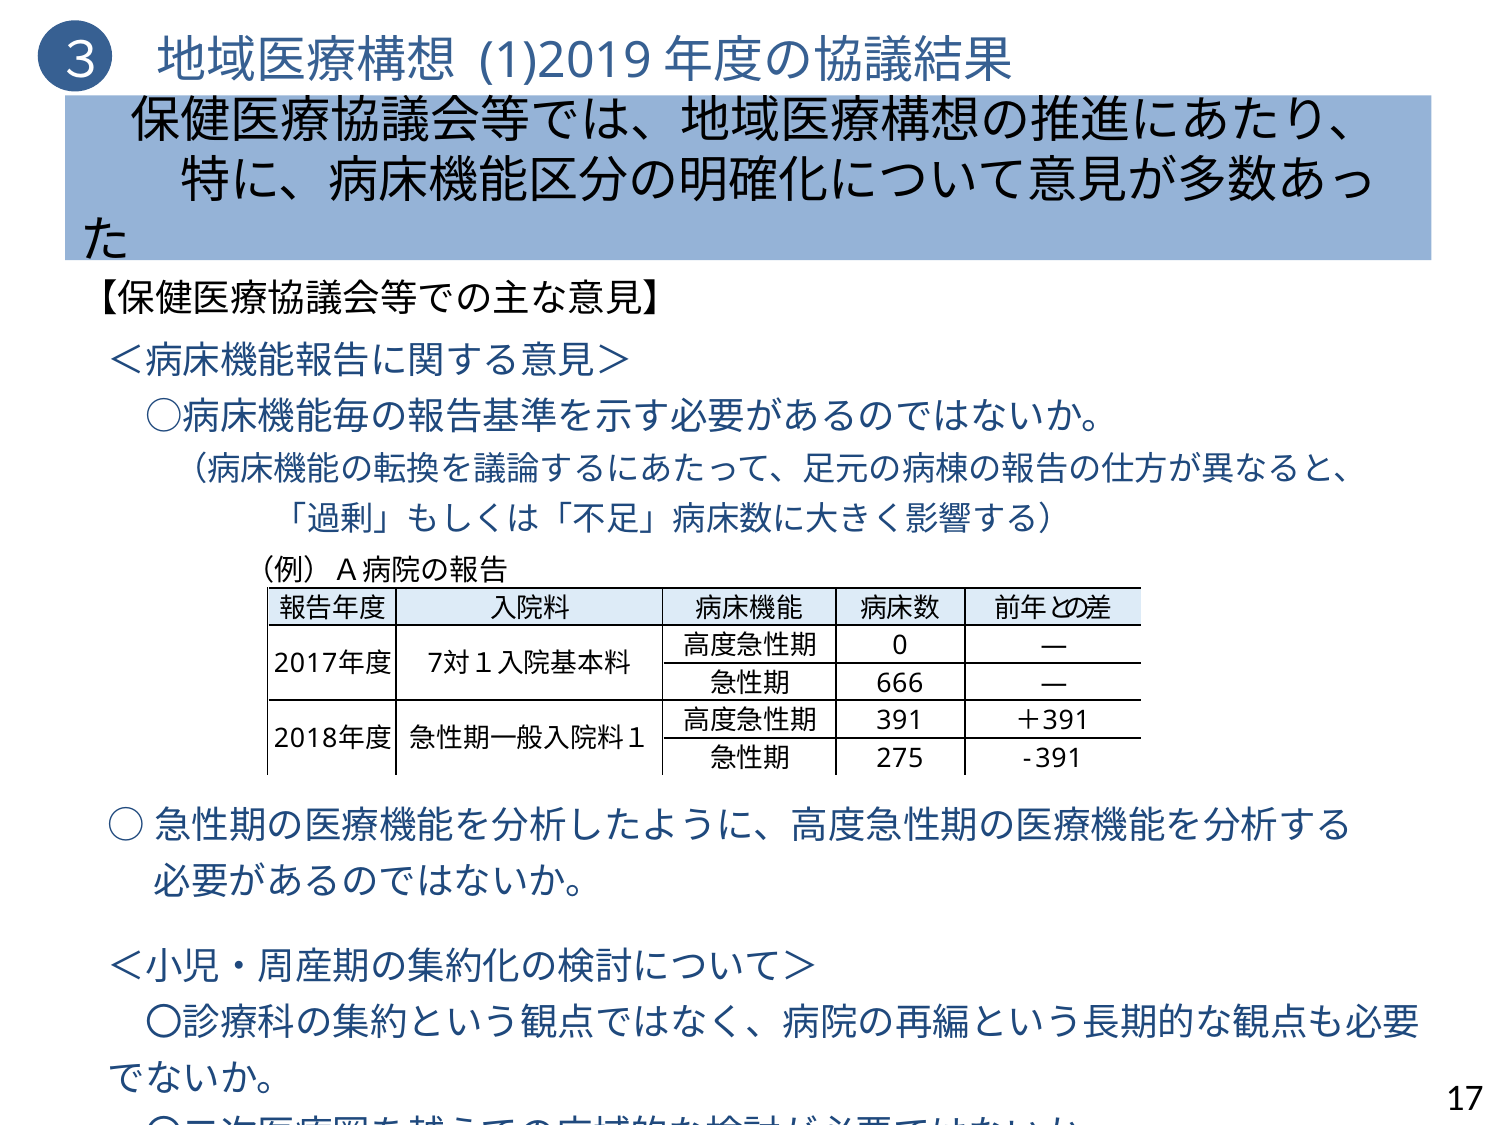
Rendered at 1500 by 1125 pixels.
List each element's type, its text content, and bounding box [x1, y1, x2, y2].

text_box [266, 586, 1143, 777]
text_box 保健医療協議会等では、地域医療構想の推進にあたり、 特に、病床機能区分の明確化について意見が多数あった [65, 115, 1432, 261]
text_box [35, 36, 41, 75]
text_box ３ 地域医療構想 (1)2019年度の協議結果 [41, 19, 1471, 115]
text_box （例）Ａ病院の報告 [228, 542, 1036, 596]
text_box ＜病床機能報告に関する意見＞ ○病床機能毎の報告基準を示す必要があるのではないか。 （病床機能の転換を議論するにあたって、足元の病棟の報告の仕方が異なると、 「過剰」もしくは「不足」病床数に大きく影響する） ○急性期の医療機能を分析したように、高度急性期の医療機能を分析する 必要があるのではないか。 ＜小児・周産期の集約化の検討について＞ 〇診療科の集約という観点ではなく、病院の再編という長期的な観点も必要でないか。 〇二次医療圏を越えての広域的な検討が必要ではないか。 [92, 317, 1460, 671]
slide_number 17 [1148, 1065, 1499, 1125]
text_box 【保健医療協議会等での主な意見】 [63, 265, 870, 329]
